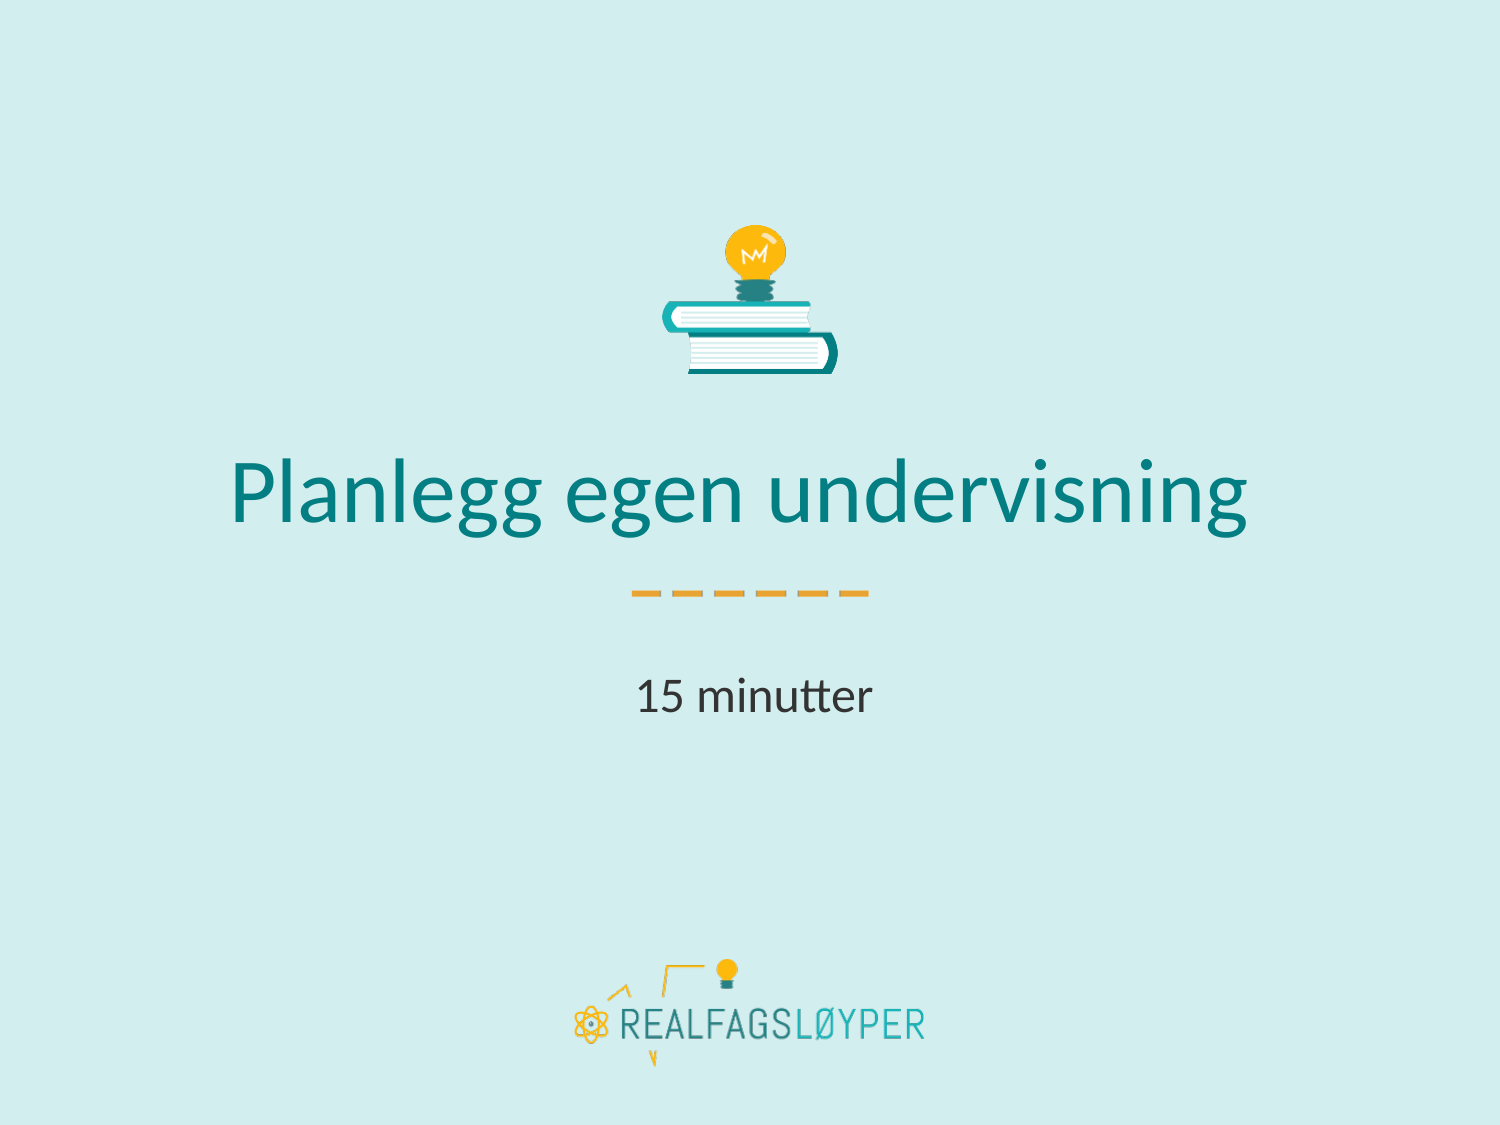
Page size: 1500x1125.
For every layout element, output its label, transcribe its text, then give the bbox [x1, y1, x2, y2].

picture [632, 591, 868, 596]
picture [574, 959, 925, 1067]
title Planlegg egen undervisning [90, 418, 1410, 567]
picture [662, 225, 838, 374]
subtitle 15 minutter [187, 654, 1313, 927]
